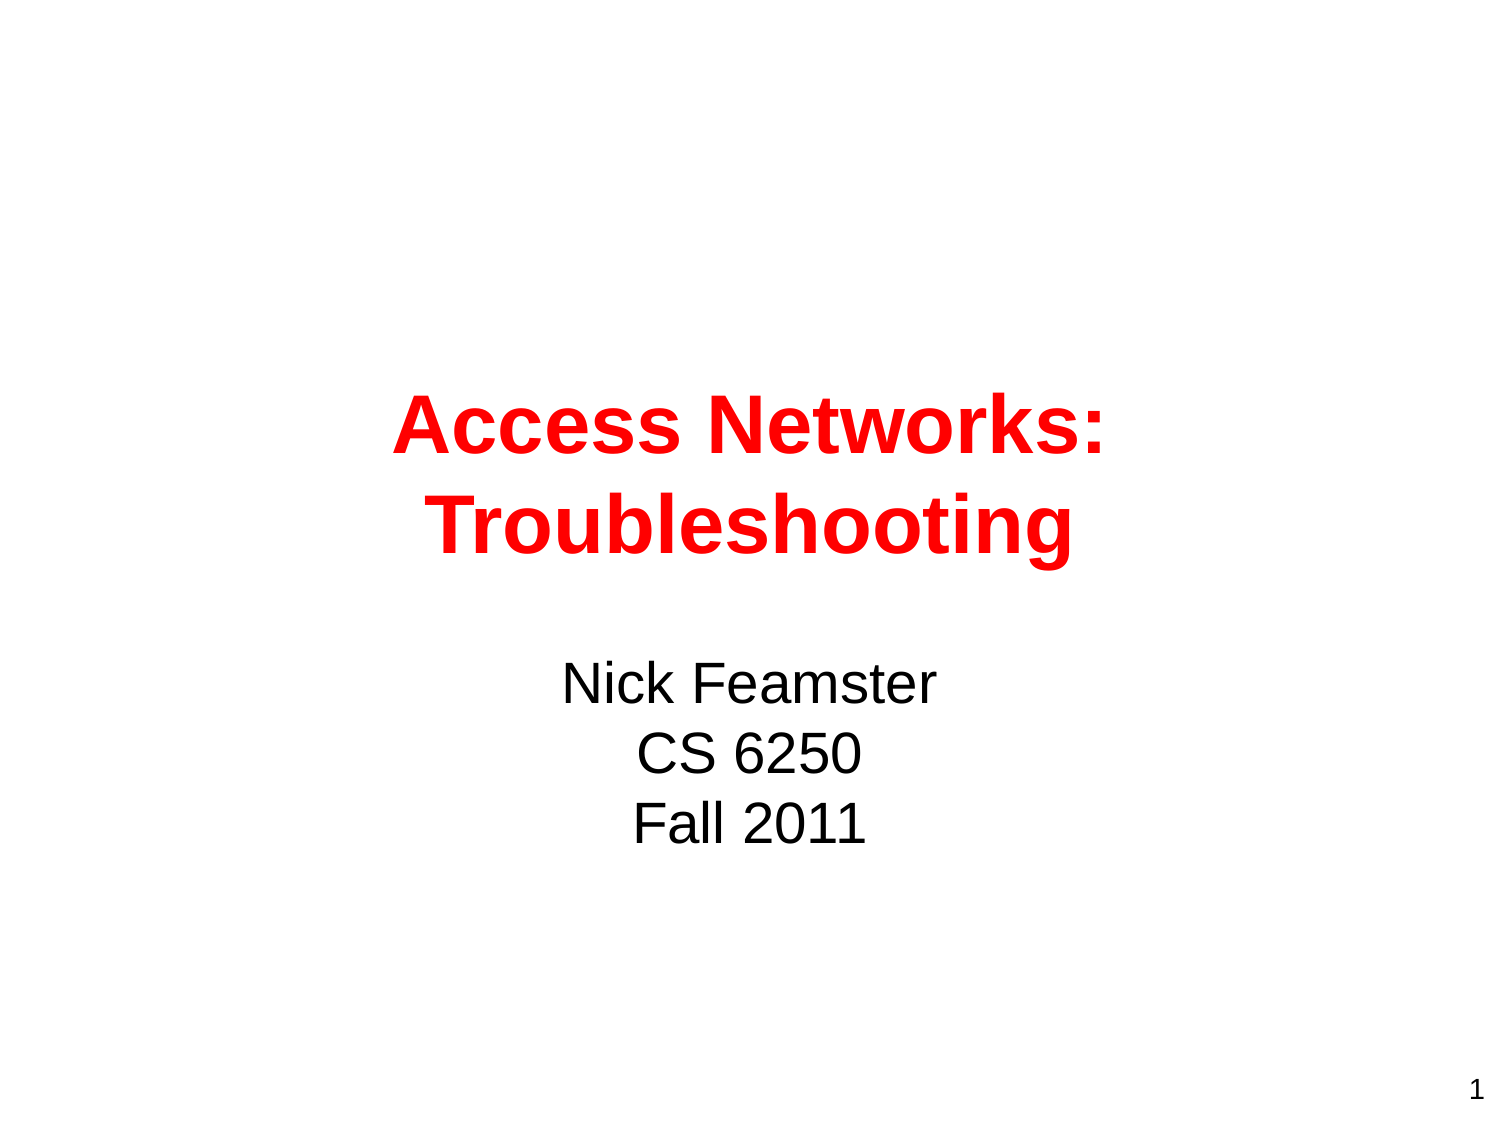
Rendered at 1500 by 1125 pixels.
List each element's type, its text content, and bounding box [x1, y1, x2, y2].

slide_number 1 [1149, 1062, 1500, 1100]
subtitle Nick Feamster CS 6250 Fall 2011 [225, 637, 1275, 925]
title Access Networks: Troubleshooting [112, 349, 1388, 591]
